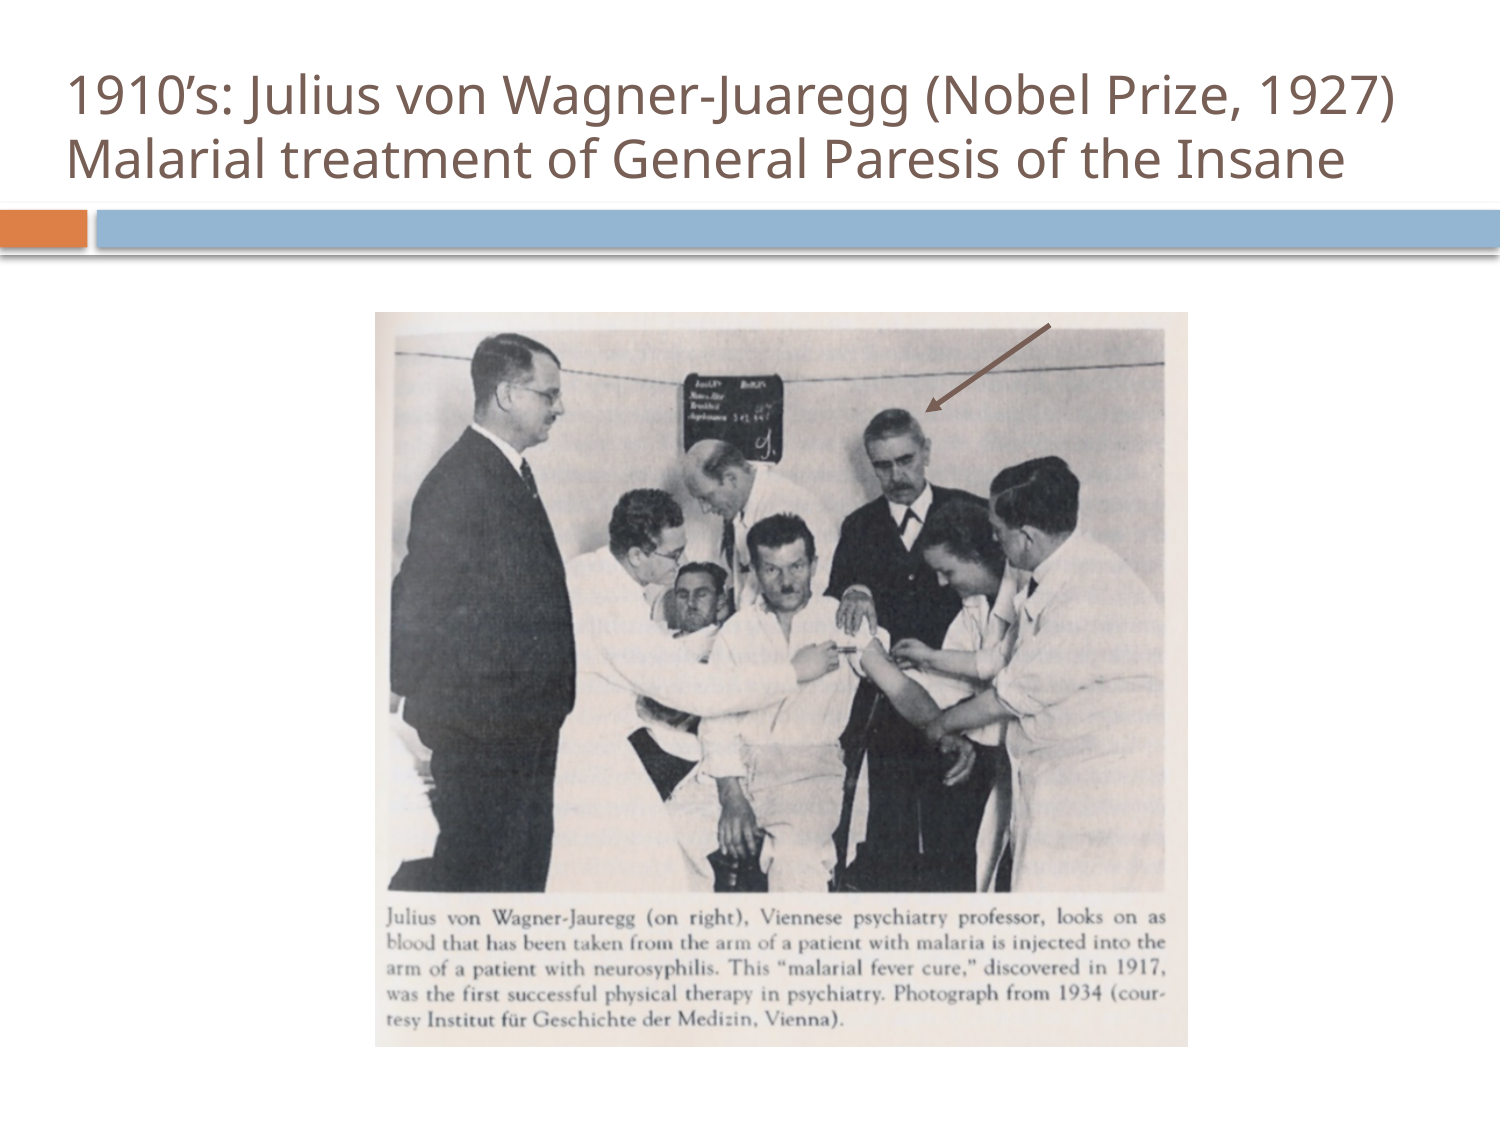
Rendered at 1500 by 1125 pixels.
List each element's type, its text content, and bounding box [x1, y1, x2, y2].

picture [374, 312, 1188, 1047]
title 1910’s: Julius von Wagner-Juaregg (Nobel Prize, 1927) Malarial treatment of General Paresis of the Insane [49, 37, 1438, 213]
